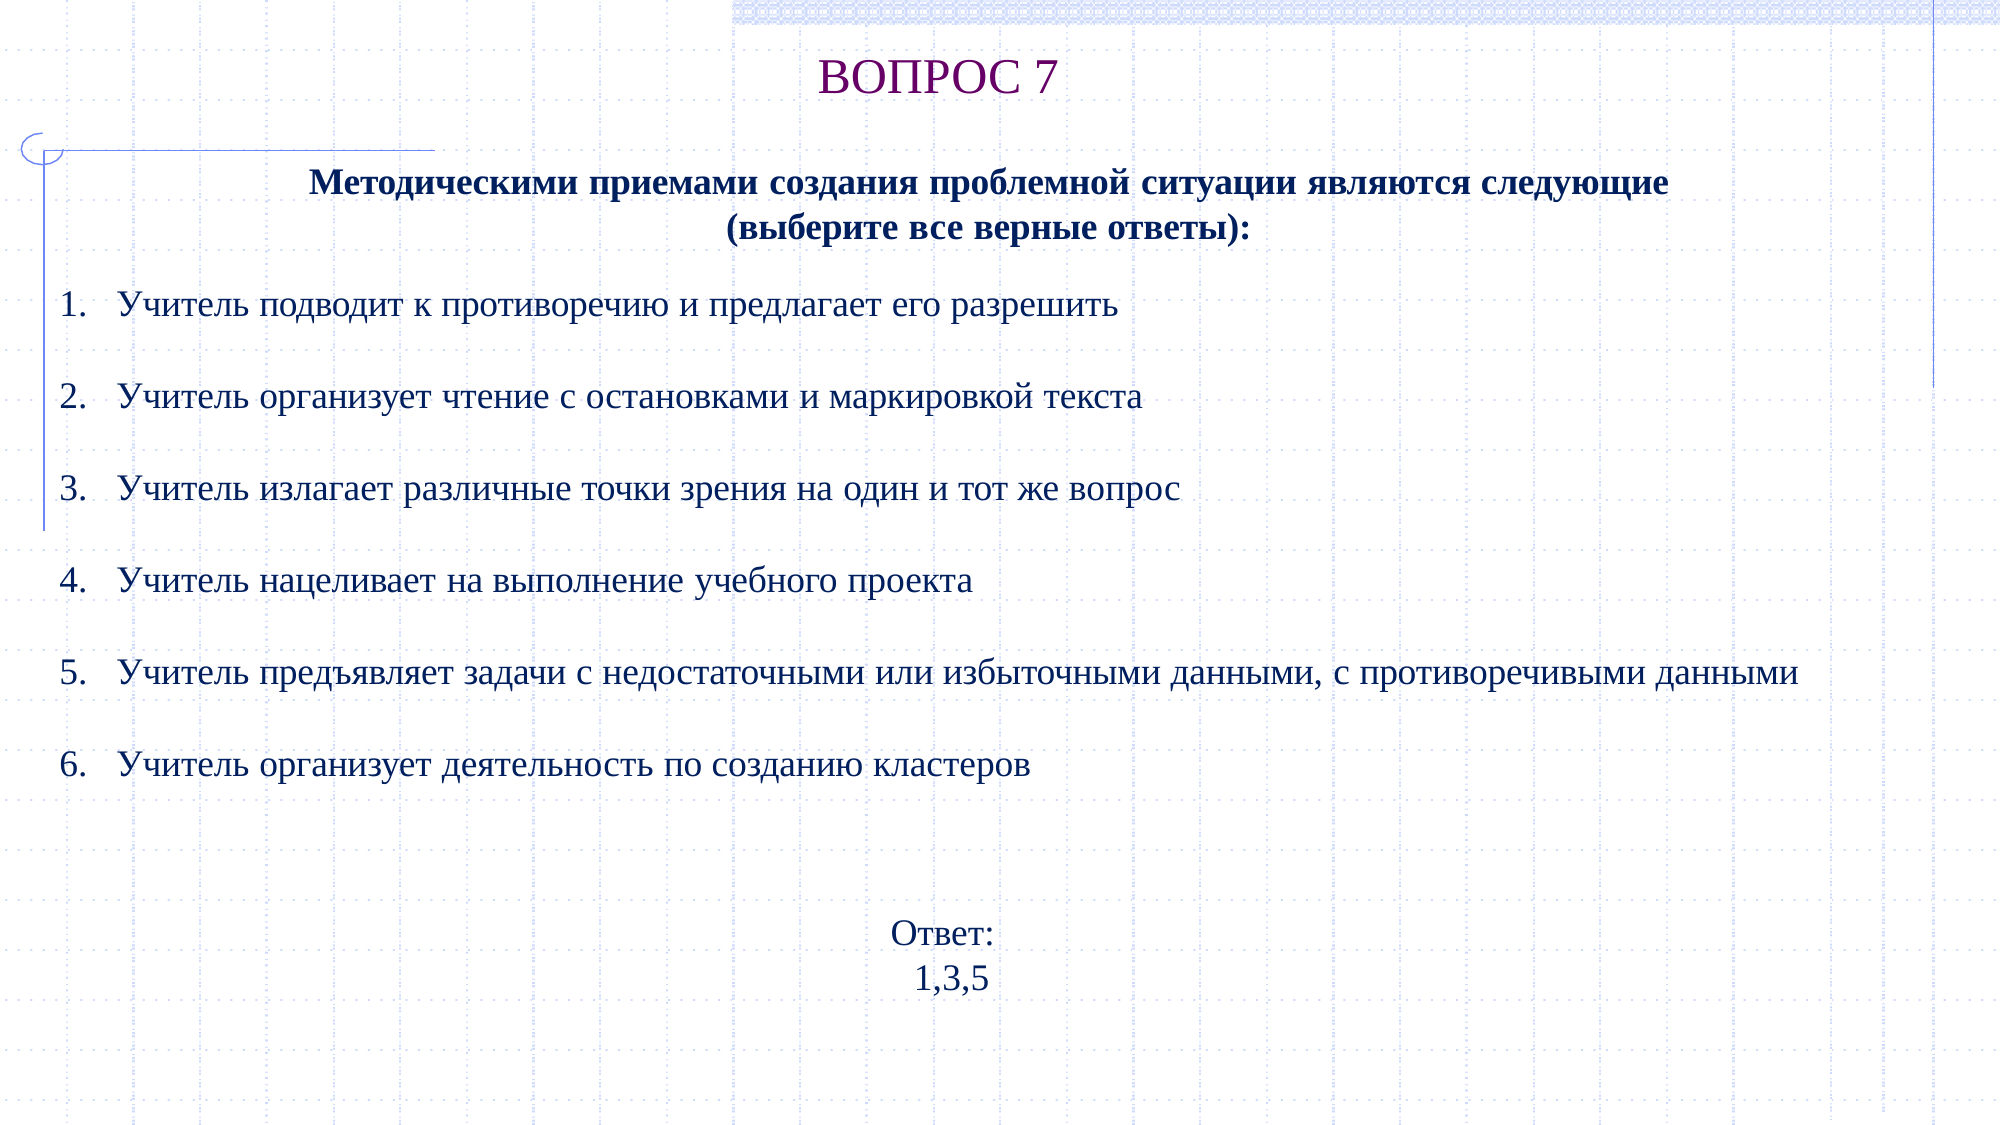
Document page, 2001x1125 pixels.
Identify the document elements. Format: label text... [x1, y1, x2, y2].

text_box Методическими приемами создания проблемной ситуации являются следующие (выберите все верные ответы): Учитель подводит к противоречию и предлагает его разрешить Учитель организует чтение с остановками и маркировкой текста Учитель излагает различные точки зрения на один и тот же вопрос Учитель нацеливает на выполнение учебного проекта Учитель предъявляет задачи с недостаточными или избыточными данными, с противоречивыми данными Учитель организует деятельность по созданию кластеров [57, 155, 1814, 784]
picture [0, 0, 2001, 1125]
title ВОПРОС 7 [815, 41, 1062, 232]
text_box Ответ: 1,3,5 [888, 905, 998, 998]
